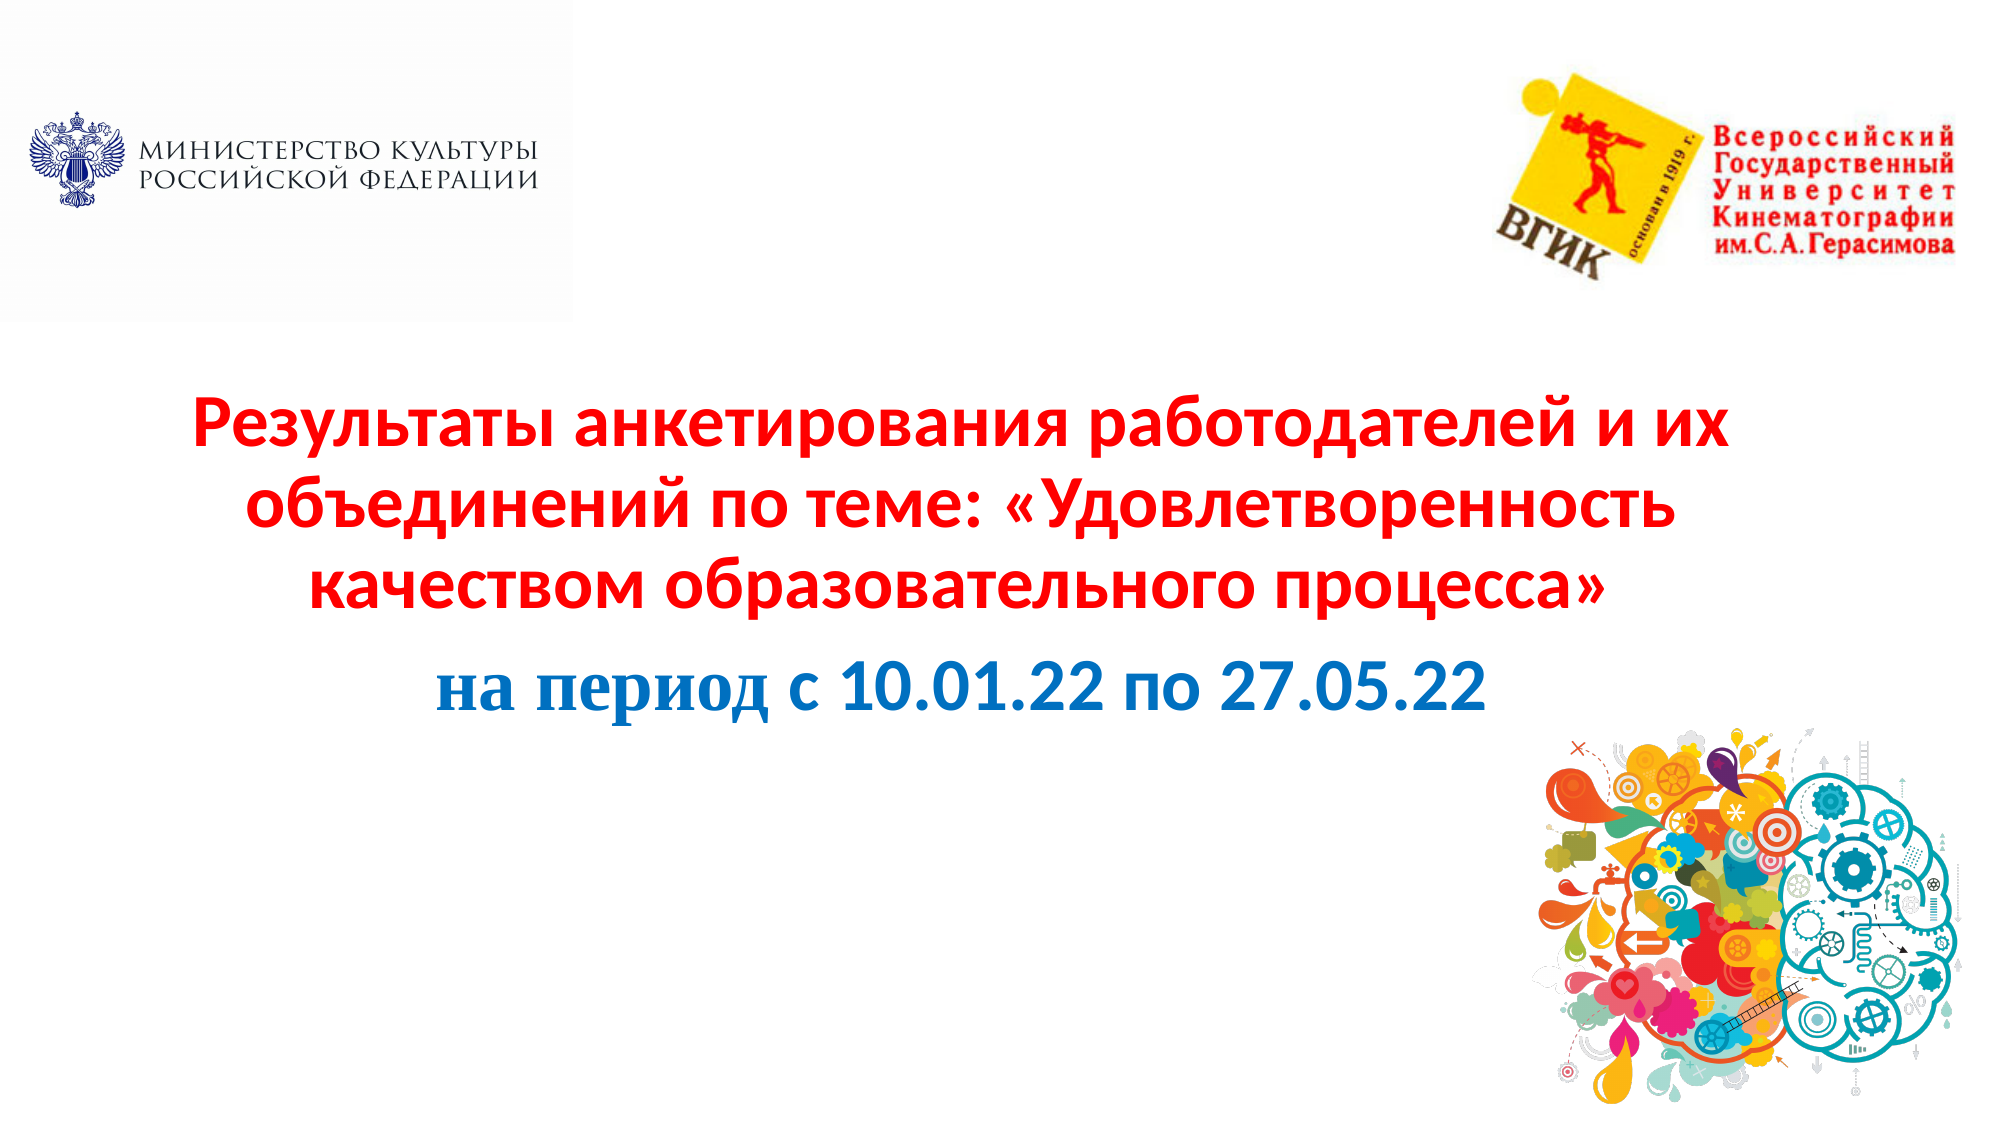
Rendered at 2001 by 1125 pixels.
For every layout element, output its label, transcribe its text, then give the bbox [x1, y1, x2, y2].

picture [1531, 728, 1962, 1104]
list Результаты анкетирования работодателей и их объединений по теме: «Удовлетворенность качеством образовательного процесса» на период c 10.01.22 по 27.05.22 [147, 373, 1776, 806]
picture [1492, 27, 1962, 342]
picture [0, 0, 573, 322]
